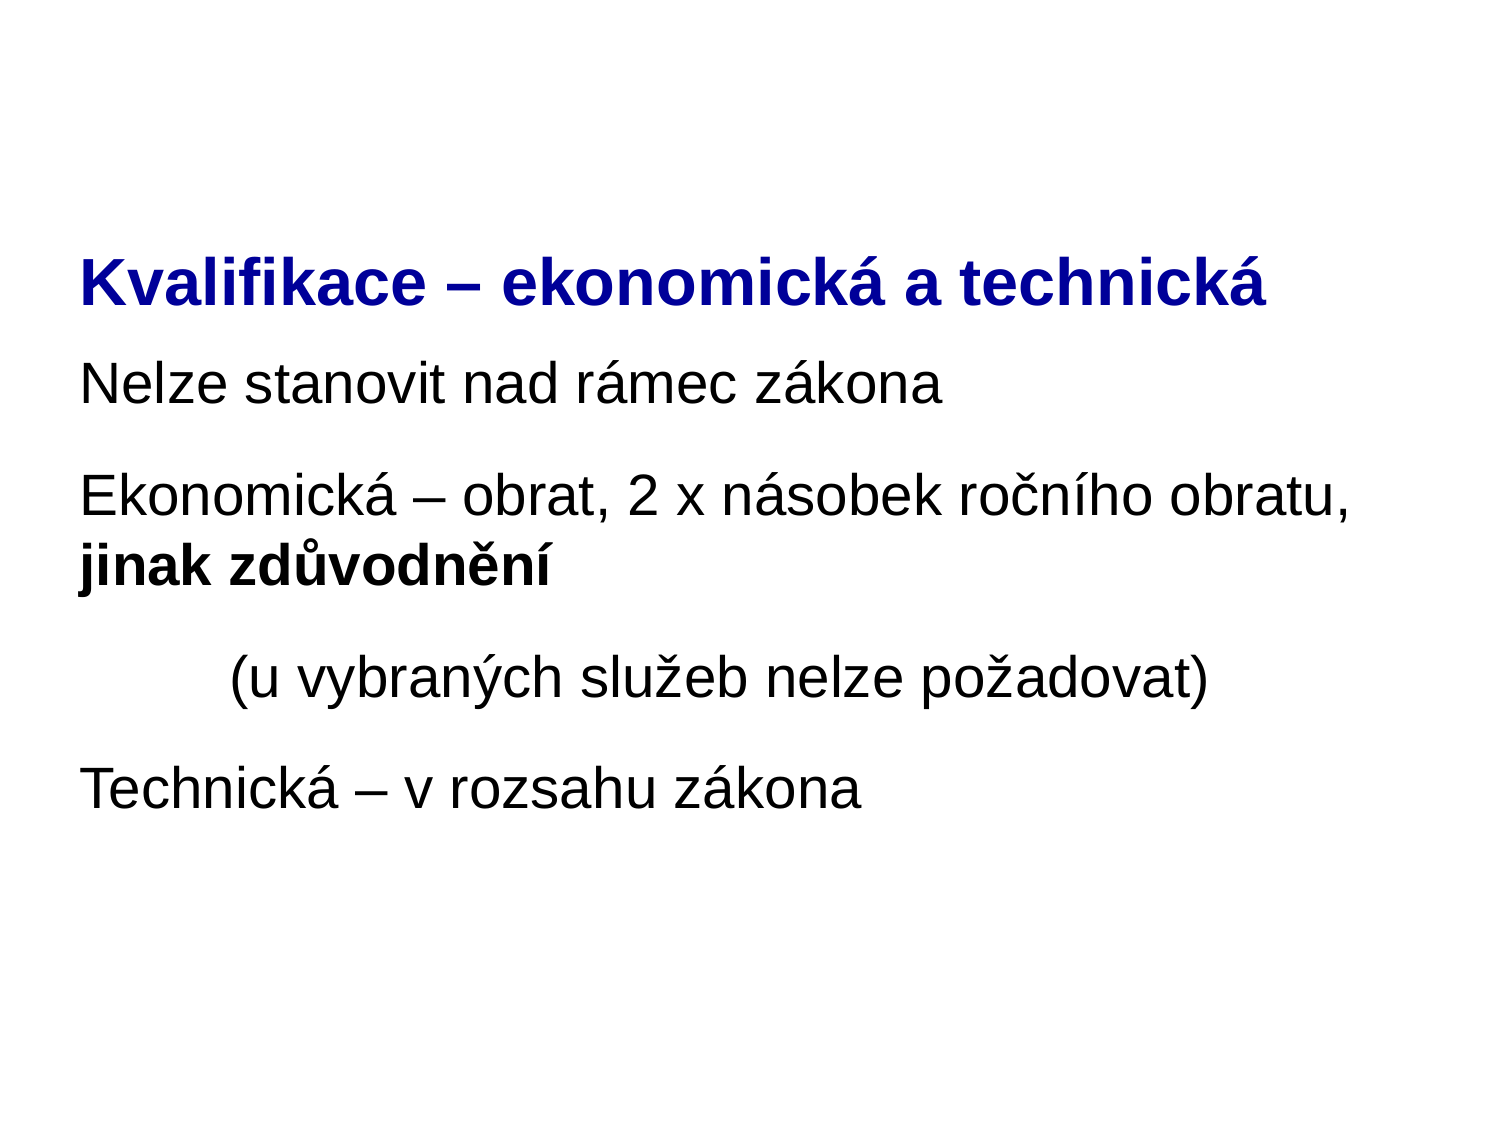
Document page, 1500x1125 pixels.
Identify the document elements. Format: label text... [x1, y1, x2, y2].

title Kvalifikace – ekonomická a technická [64, 231, 1425, 315]
list Nelze stanovit nad rámec zákona Ekonomická – obrat, 2 x násobek ročního obratu, jinak zdůvodnění (u vybraných služeb nelze požadovat) Technická – v rozsahu zákona [64, 338, 1425, 1059]
